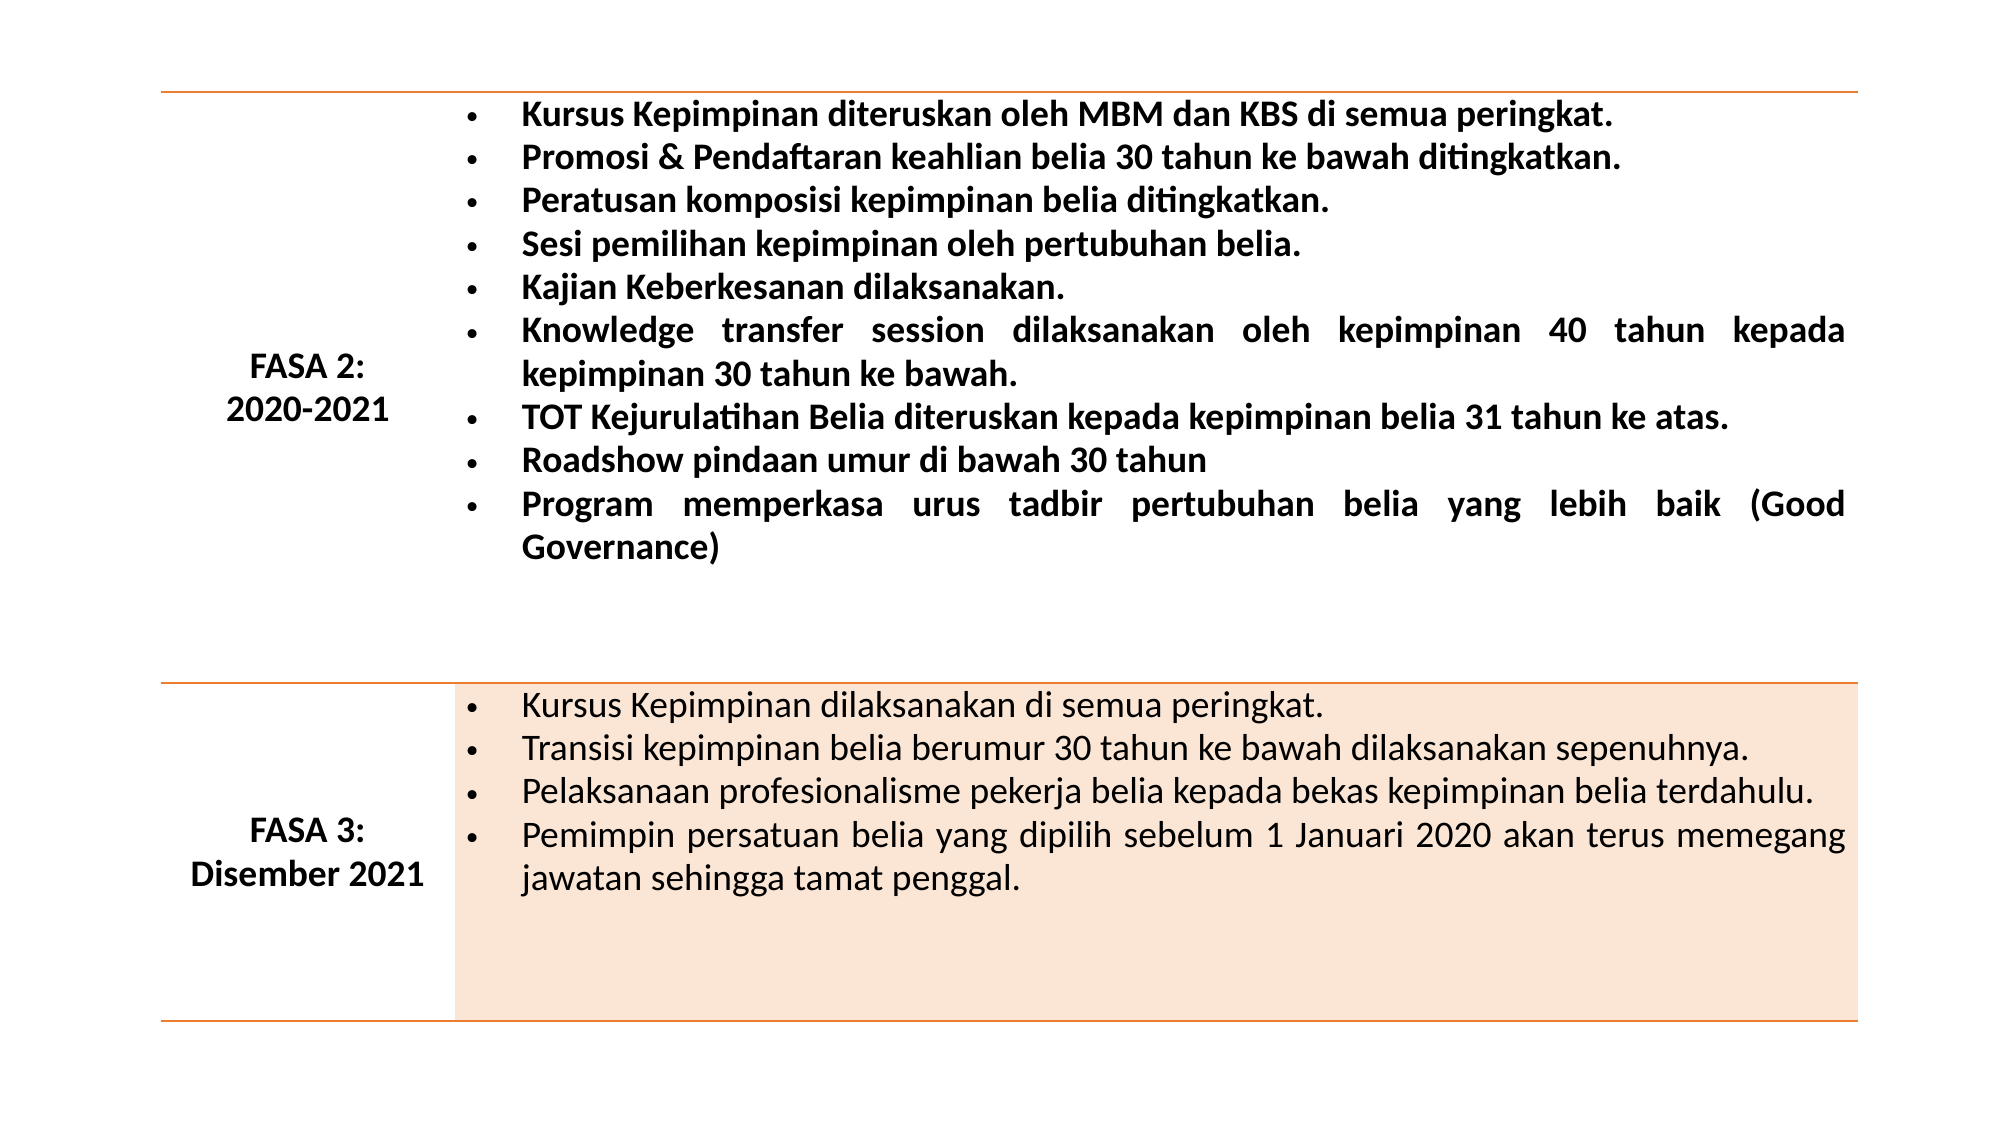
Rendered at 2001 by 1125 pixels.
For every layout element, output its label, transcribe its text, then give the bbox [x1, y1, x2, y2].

table_header FASA 2: 2020-2021 [161, 93, 455, 682]
table_cell Kursus Kepimpinan dilaksanakan di semua peringkat. Transisi kepimpinan belia berumur 30 tahun ke bawah dilaksanakan sepenuhnya. Pelaksanaan profesionalisme pekerja belia kepada bekas kepimpinan belia terdahulu. Pemimpin persatuan belia yang dipilih sebelum 1 Januari 2020 akan terus memegang jawatan sehingga tamat penggal. [455, 684, 1858, 1020]
table_header Kursus Kepimpinan diteruskan oleh MBM dan KBS di semua peringkat. Promosi & Pendaftaran keahlian belia 30 tahun ke bawah ditingkatkan. Peratusan komposisi kepimpinan belia ditingkatkan. Sesi pemilihan kepimpinan oleh pertubuhan belia. Kajian Keberkesanan dilaksanakan. Knowledge transfer session dilaksanakan oleh kepimpinan 40 tahun kepada kepimpinan 30 tahun ke bawah. TOT Kejurulatihan Belia diteruskan kepada kepimpinan belia 31 tahun ke atas. Roadshow pindaan umur di bawah 30 tahun Program memperkasa urus tadbir pertubuhan belia yang lebih baik (Good Governance) [455, 93, 1858, 682]
table_cell FASA 3: Disember 2021 [161, 684, 455, 1020]
